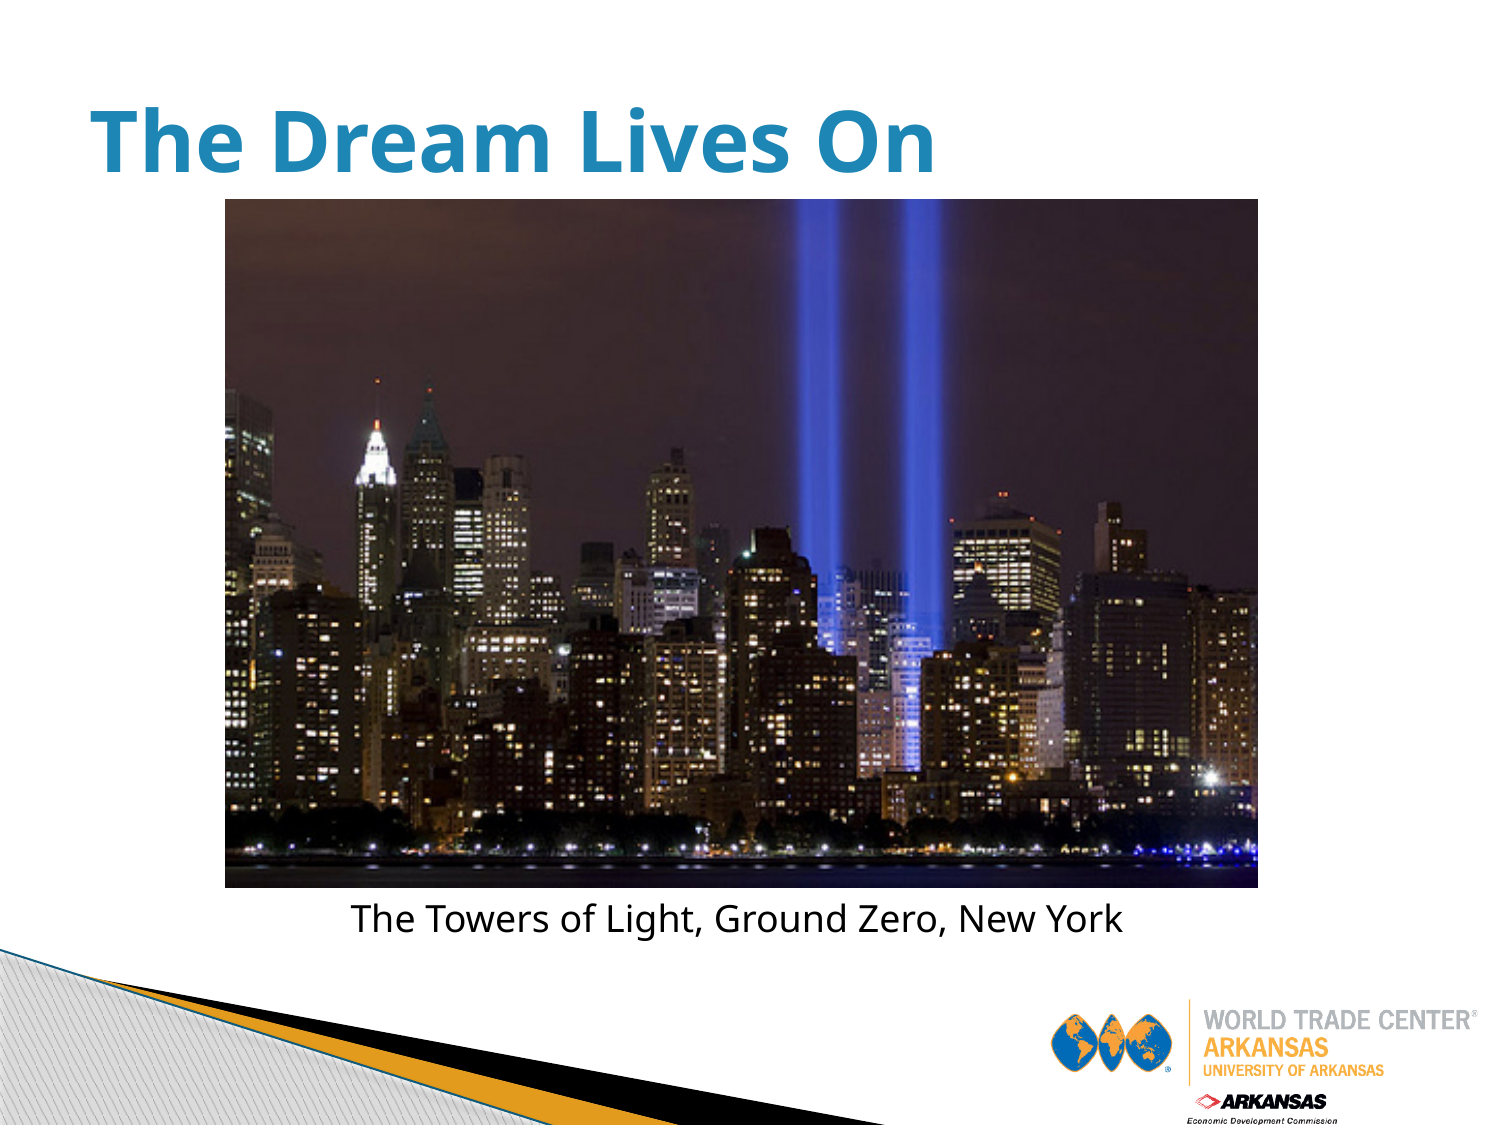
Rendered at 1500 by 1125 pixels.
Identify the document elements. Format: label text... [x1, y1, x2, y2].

picture [224, 199, 1258, 888]
title The Dream Lives On [75, 45, 1425, 233]
picture [1186, 1094, 1338, 1125]
text_box The Towers of Light, Ground Zero, New York [212, 887, 1263, 948]
picture [1050, 999, 1478, 1086]
